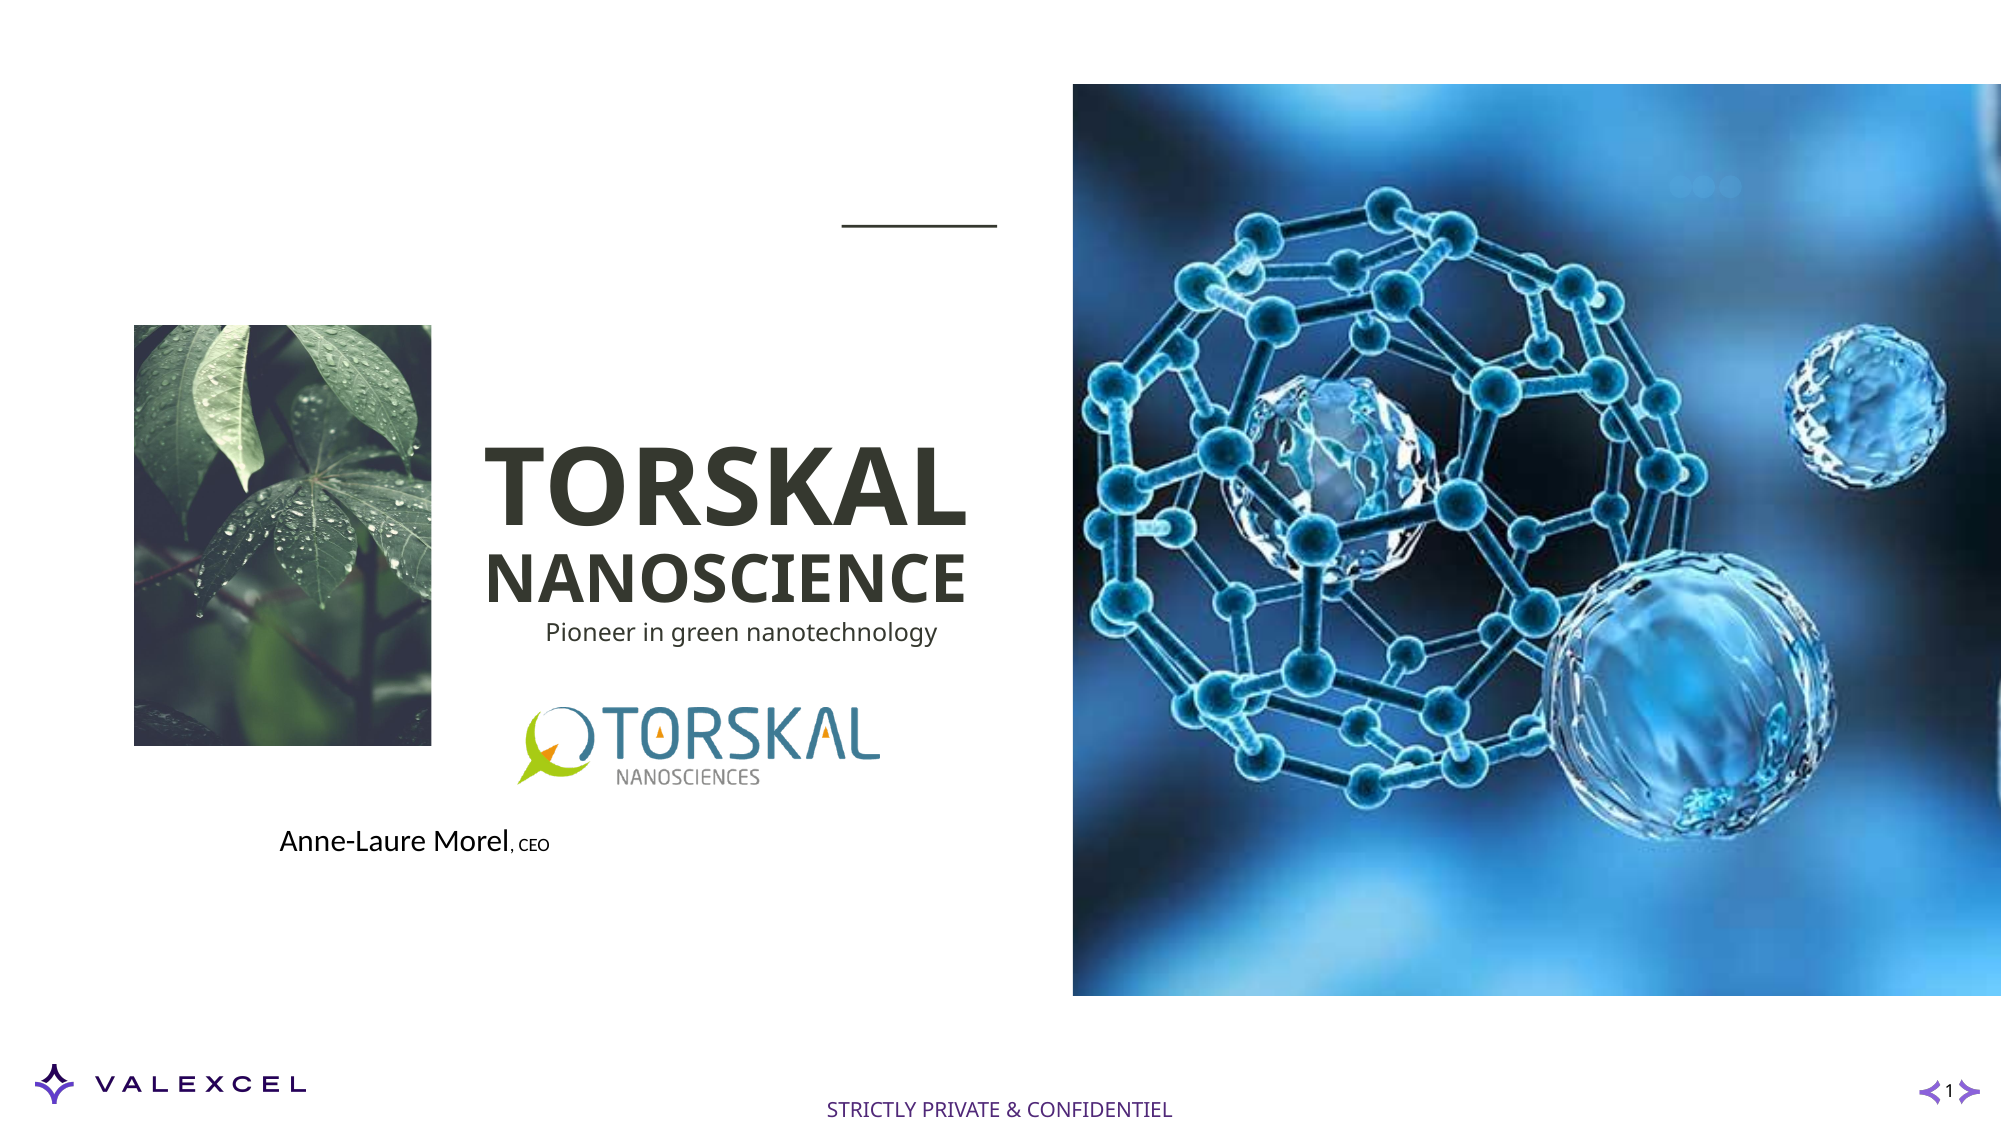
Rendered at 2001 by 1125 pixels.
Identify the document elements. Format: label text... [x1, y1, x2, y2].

text_box Pioneer in green nanotechnology [465, 604, 1018, 647]
text_box Anne-Laure Morel, CEO [268, 814, 671, 864]
picture [1072, 84, 2001, 996]
picture [1920, 1075, 1947, 1110]
text_box [841, 224, 998, 228]
text_box TORSKAL NANOSCIENCE [483, 434, 1050, 617]
picture [517, 707, 880, 785]
picture [35, 1064, 306, 1104]
picture [1952, 1074, 1980, 1110]
picture [134, 325, 432, 747]
